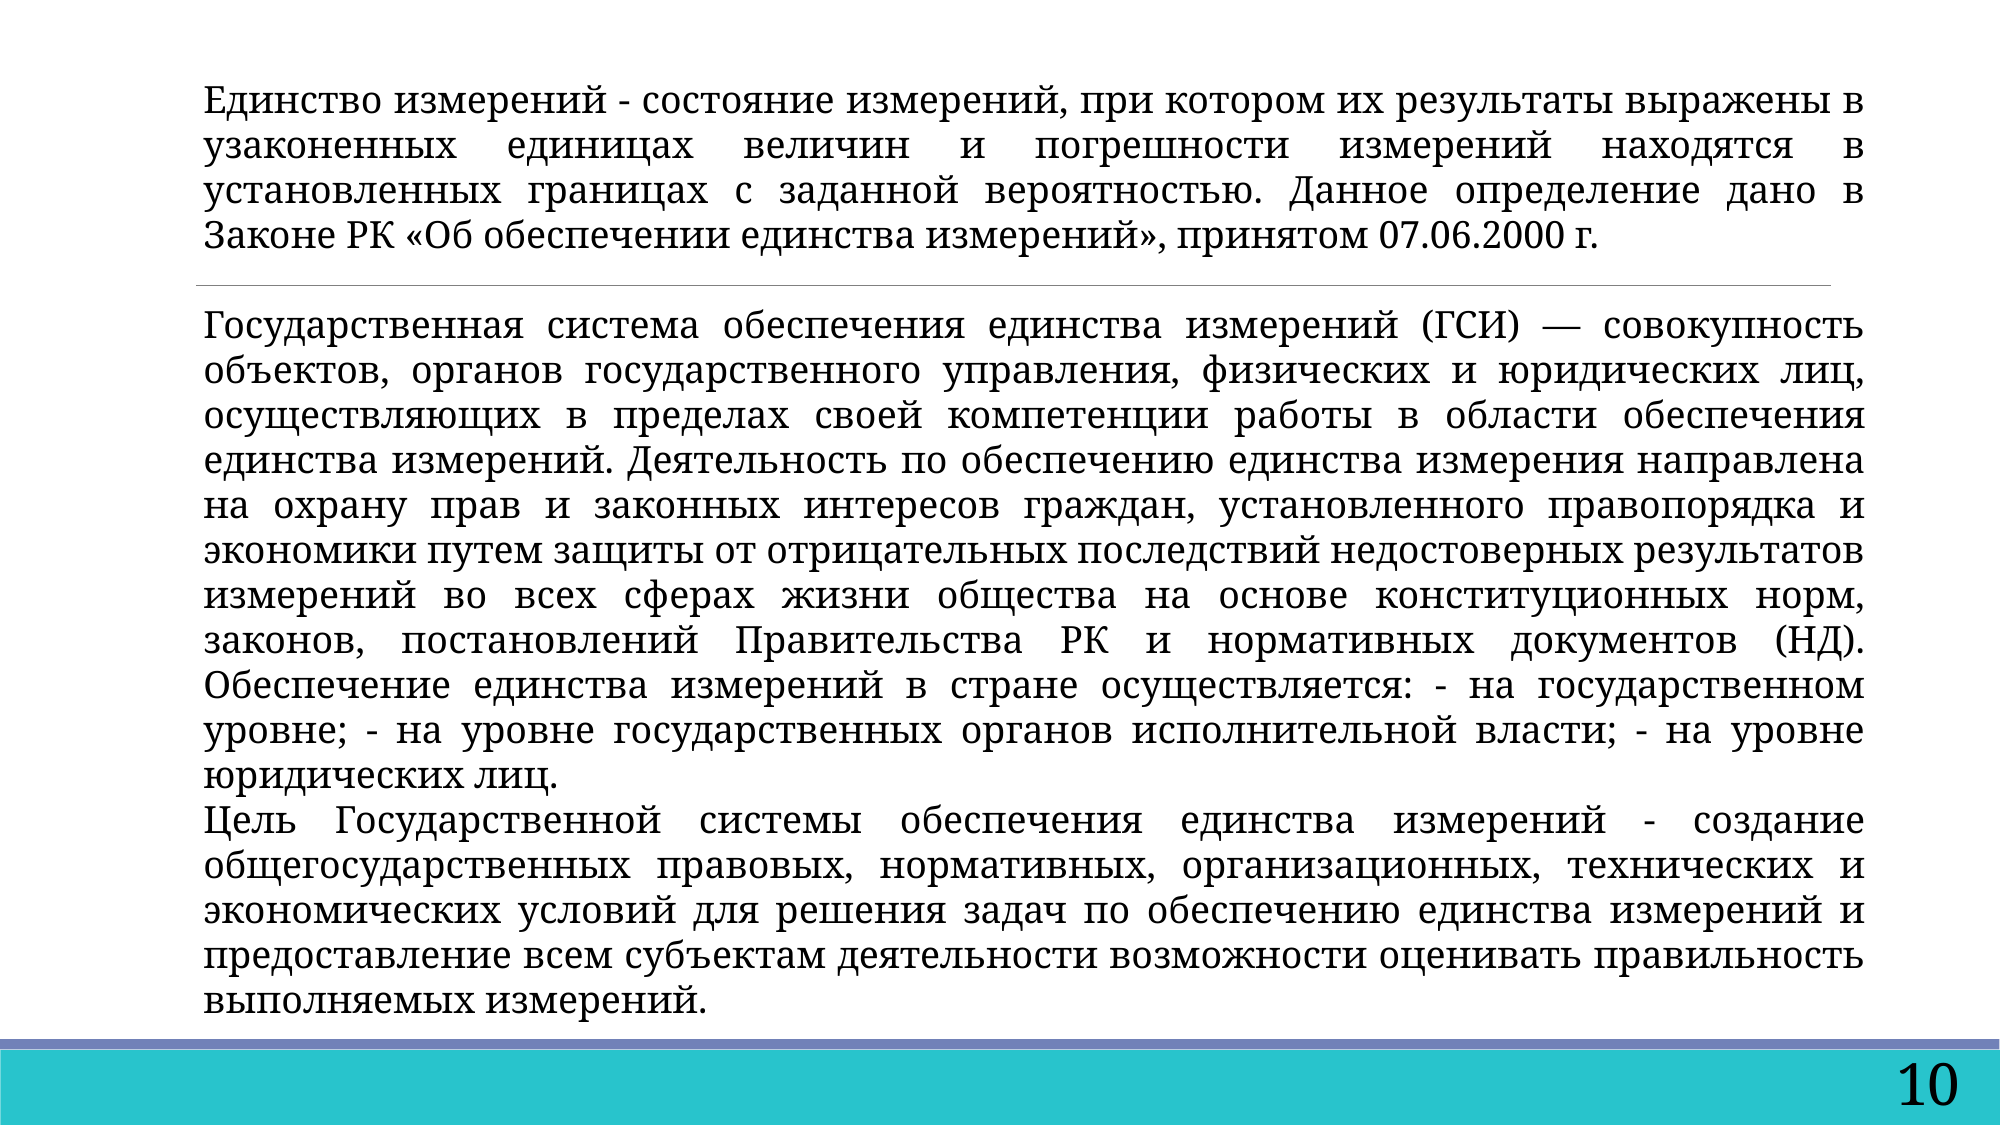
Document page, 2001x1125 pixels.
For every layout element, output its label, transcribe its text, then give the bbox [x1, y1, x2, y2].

text_box 10 [1881, 1037, 1977, 1125]
text_box Единство измерений - состояние измерений, при котором их результаты выражены в узаконенных единицах величин и погрешности измерений находятся в установленных границах с заданной вероятностью. Данное определение дано в Законе РК «Об обеспечении единства измерений», принятом 07.06.2000 г. Государственная система обеспечения единства измерений (ГСИ) — совокупность объектов, органов государственного управления, физических и юридических лиц, осуществляющих в пределах своей компетенции работы в области обеспечения единства измерений. Деятельность по обеспечению единства измерения направлена на охрану прав и законных интересов граждан, установленного правопорядка и экономики путем защиты от отрицательных последствий недостоверных результатов измерений во всех сферах жизни общества на основе конституционных норм, законов, постановлений Правительства РК и нормативных документов (НД). Обеспечение единства измерений в стране осуществляется: - на государственном уровне; - на уровне государственных органов исполнительной власти; - на уровне юридических лиц. Цель Государственной системы обеспечения единства измерений - создание общегосударственных правовых, нормативных, организационных, технических и экономических условий для решения задач по обеспечению единства измерений и предоставление всем субъектам деятельности возможности оценивать правильность выполняемых измерений. [188, 68, 1882, 1029]
